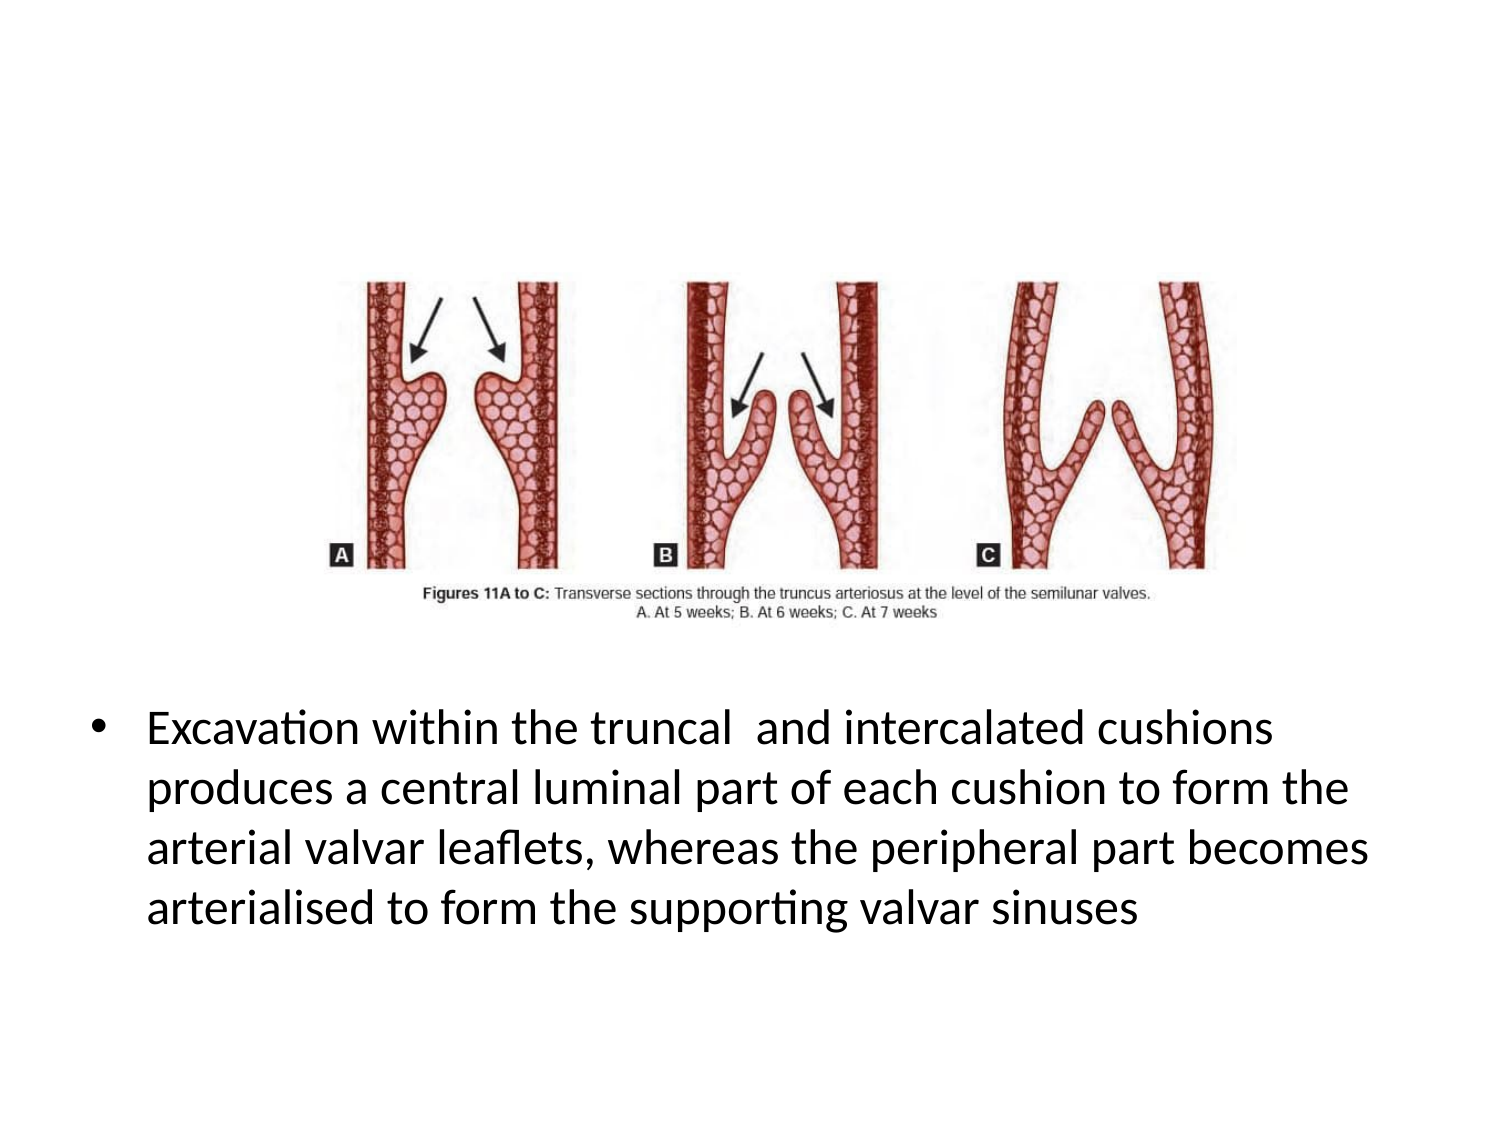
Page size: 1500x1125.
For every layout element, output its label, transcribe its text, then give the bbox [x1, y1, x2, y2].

list Excavation within the truncal and intercalated cushions produces a central luminal part of each cushion to form the arterial valvar leaflets, whereas the peripheral part becomes arterialised to form the supporting valvar sinuses [75, 687, 1425, 1005]
picture [199, 237, 1413, 652]
